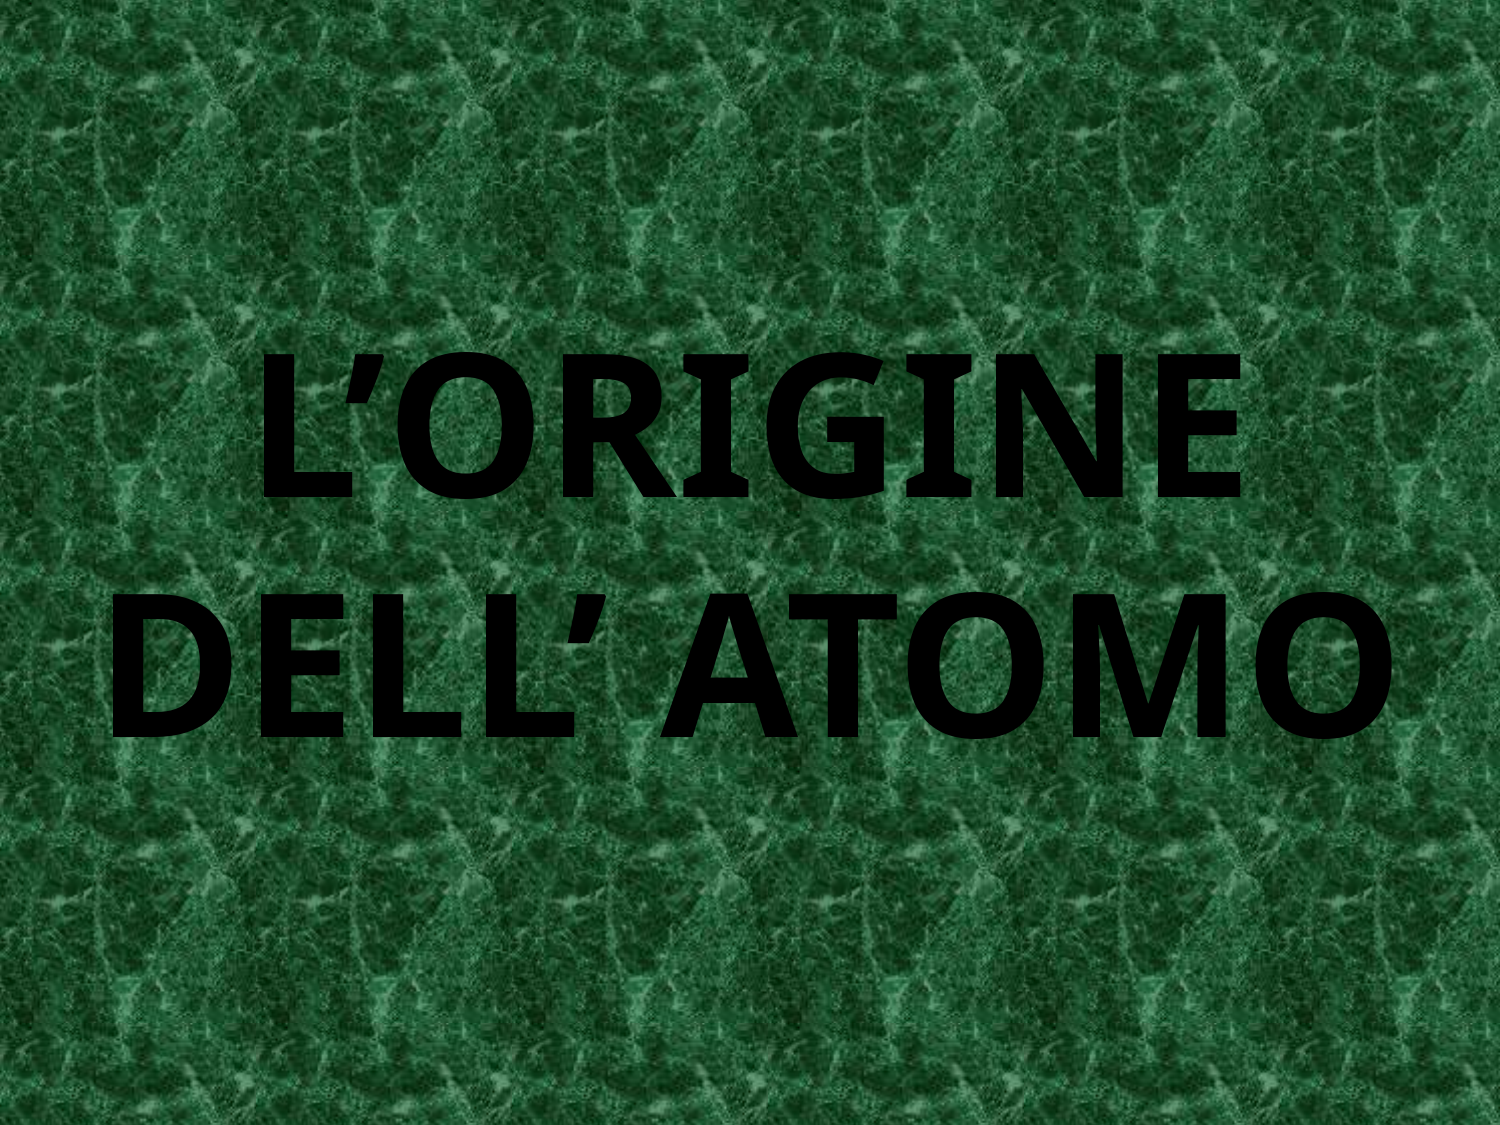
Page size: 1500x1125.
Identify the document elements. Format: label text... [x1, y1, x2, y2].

title L’ORIGINE DELL’ ATOMO [70, 503, 1421, 786]
picture [0, 0, 1500, 1125]
